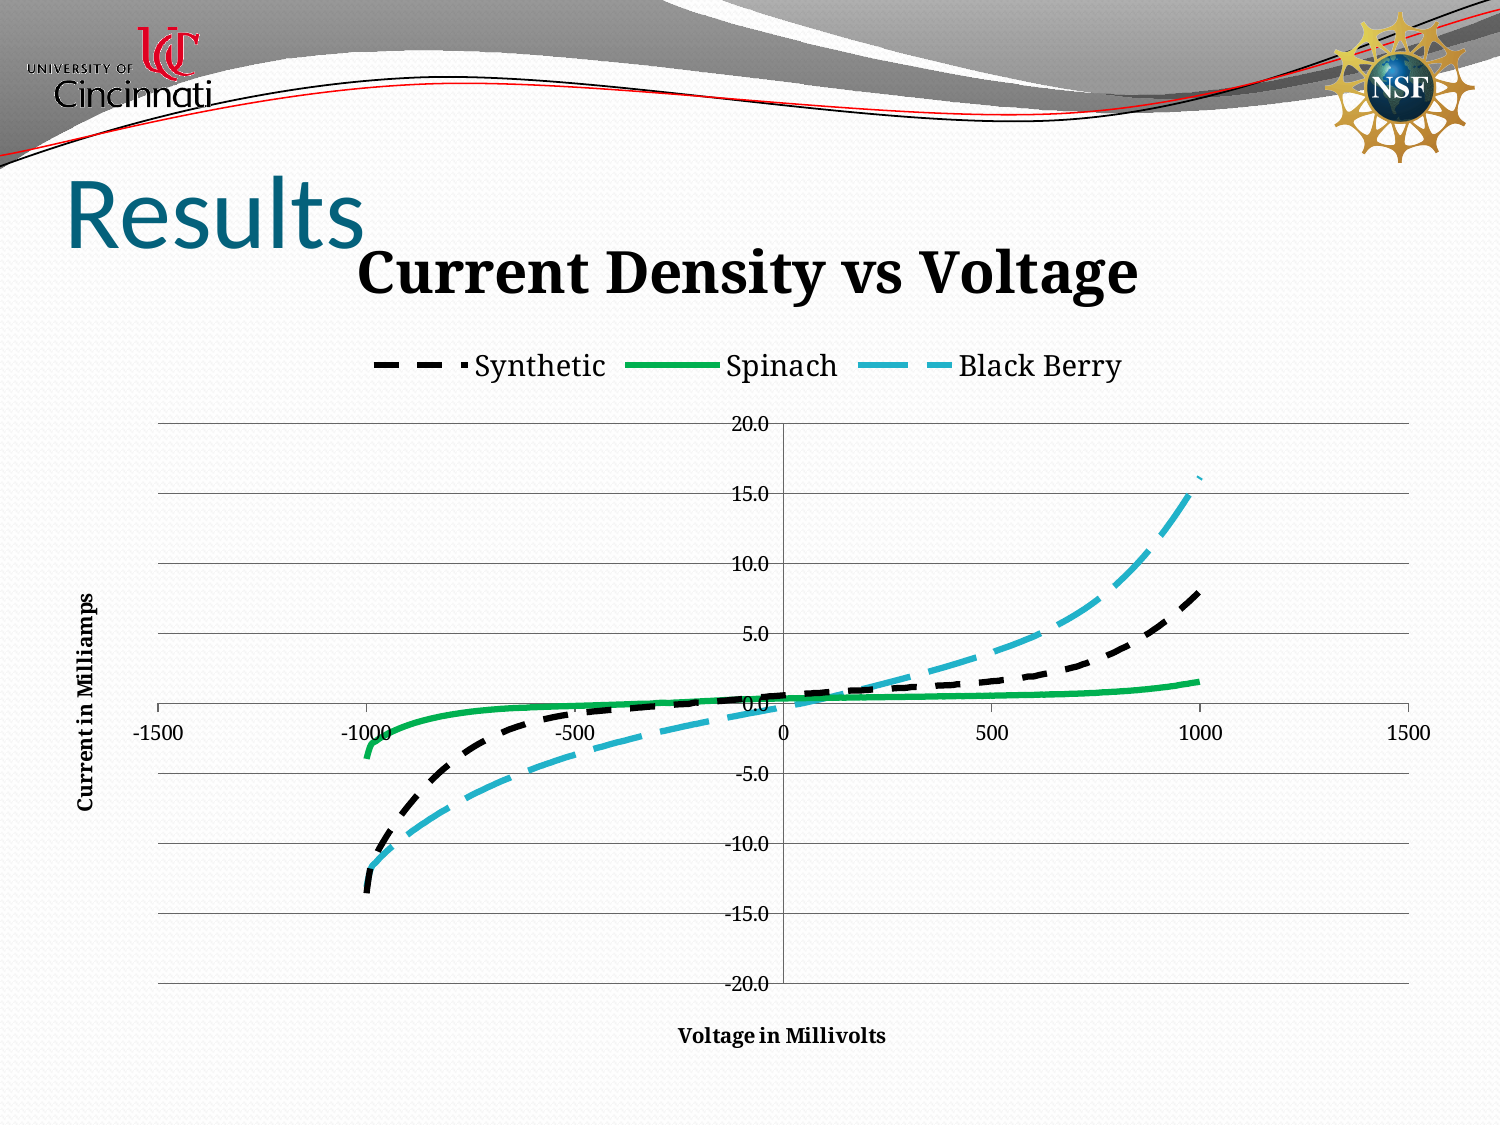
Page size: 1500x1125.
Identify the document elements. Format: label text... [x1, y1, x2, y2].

chart [37, 187, 1460, 1082]
text_box Results [49, 137, 1400, 187]
picture [0, 0, 238, 135]
picture [1325, 12, 1475, 163]
